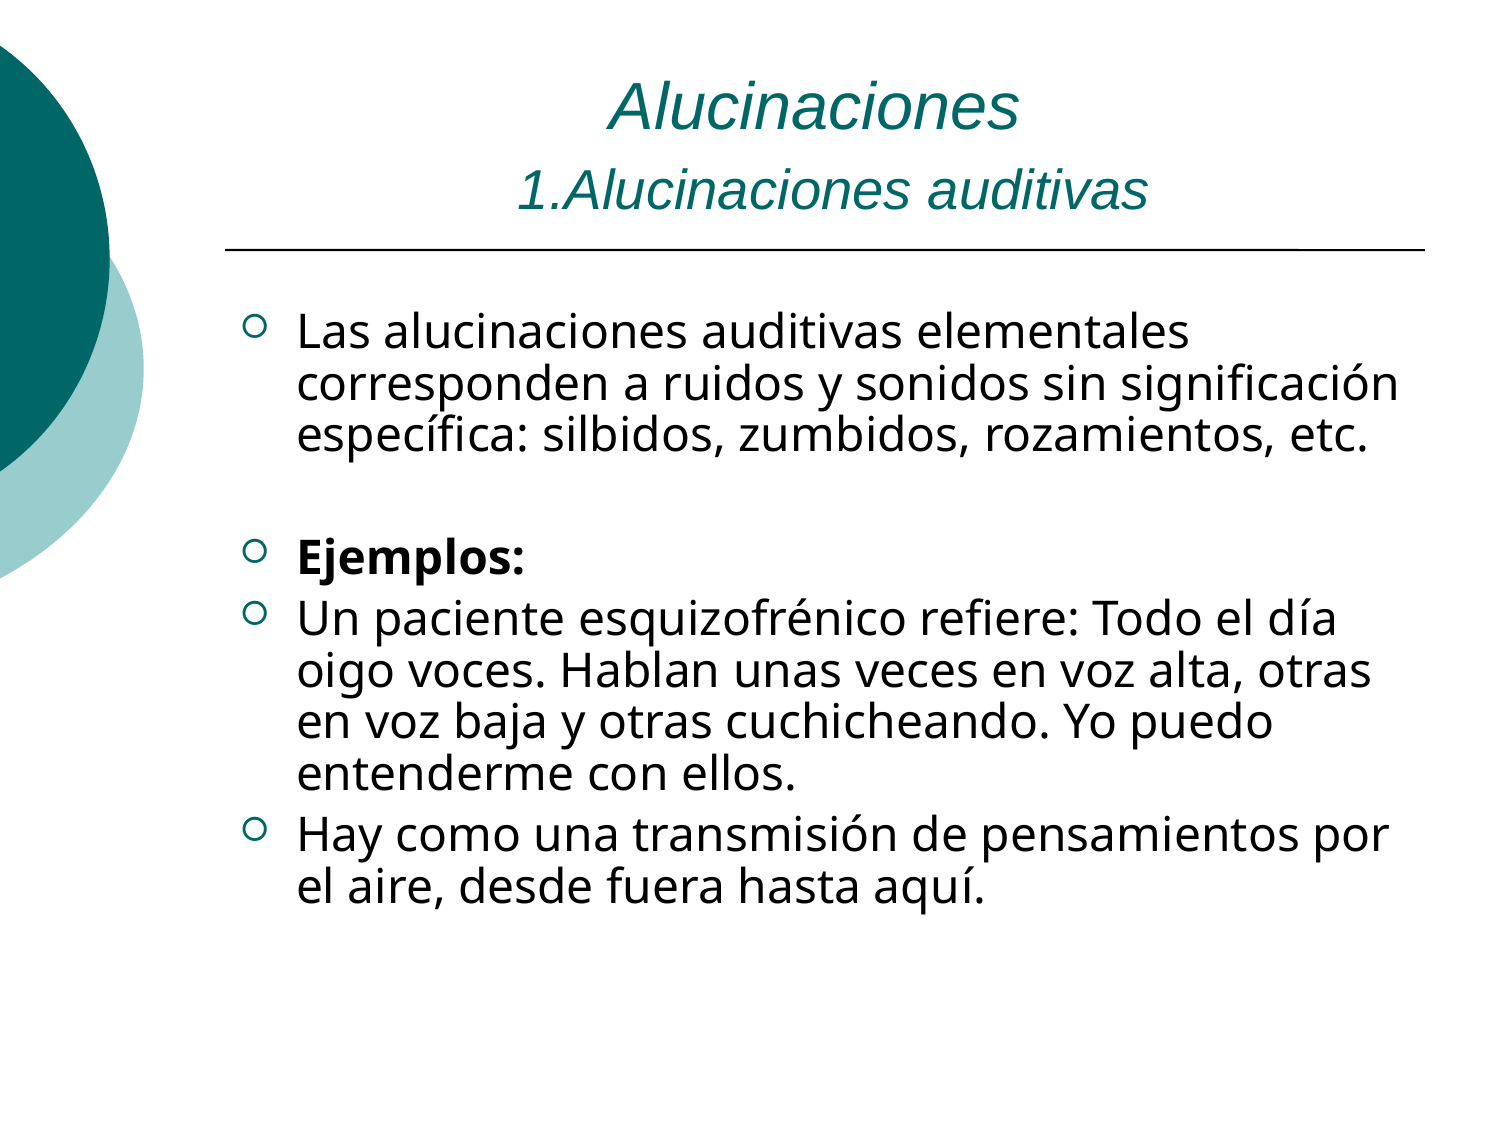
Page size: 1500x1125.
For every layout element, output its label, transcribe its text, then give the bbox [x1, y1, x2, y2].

title Alucinaciones 1.Alucinaciones auditivas [224, 49, 1425, 238]
list Las alucinaciones auditivas elementales corresponden a ruidos y sonidos sin significación específica: silbidos, zumbidos, rozamientos, etc. Ejemplos: Un paciente esquizofrénico refiere: Todo el día oigo voces. Hablan unas veces en voz alta, otras en voz baja y otras cuchicheando. Yo puedo entenderme con ellos. Hay como una transmisión de pensamientos por el aire, desde fuera hasta aquí. [224, 299, 1425, 975]
